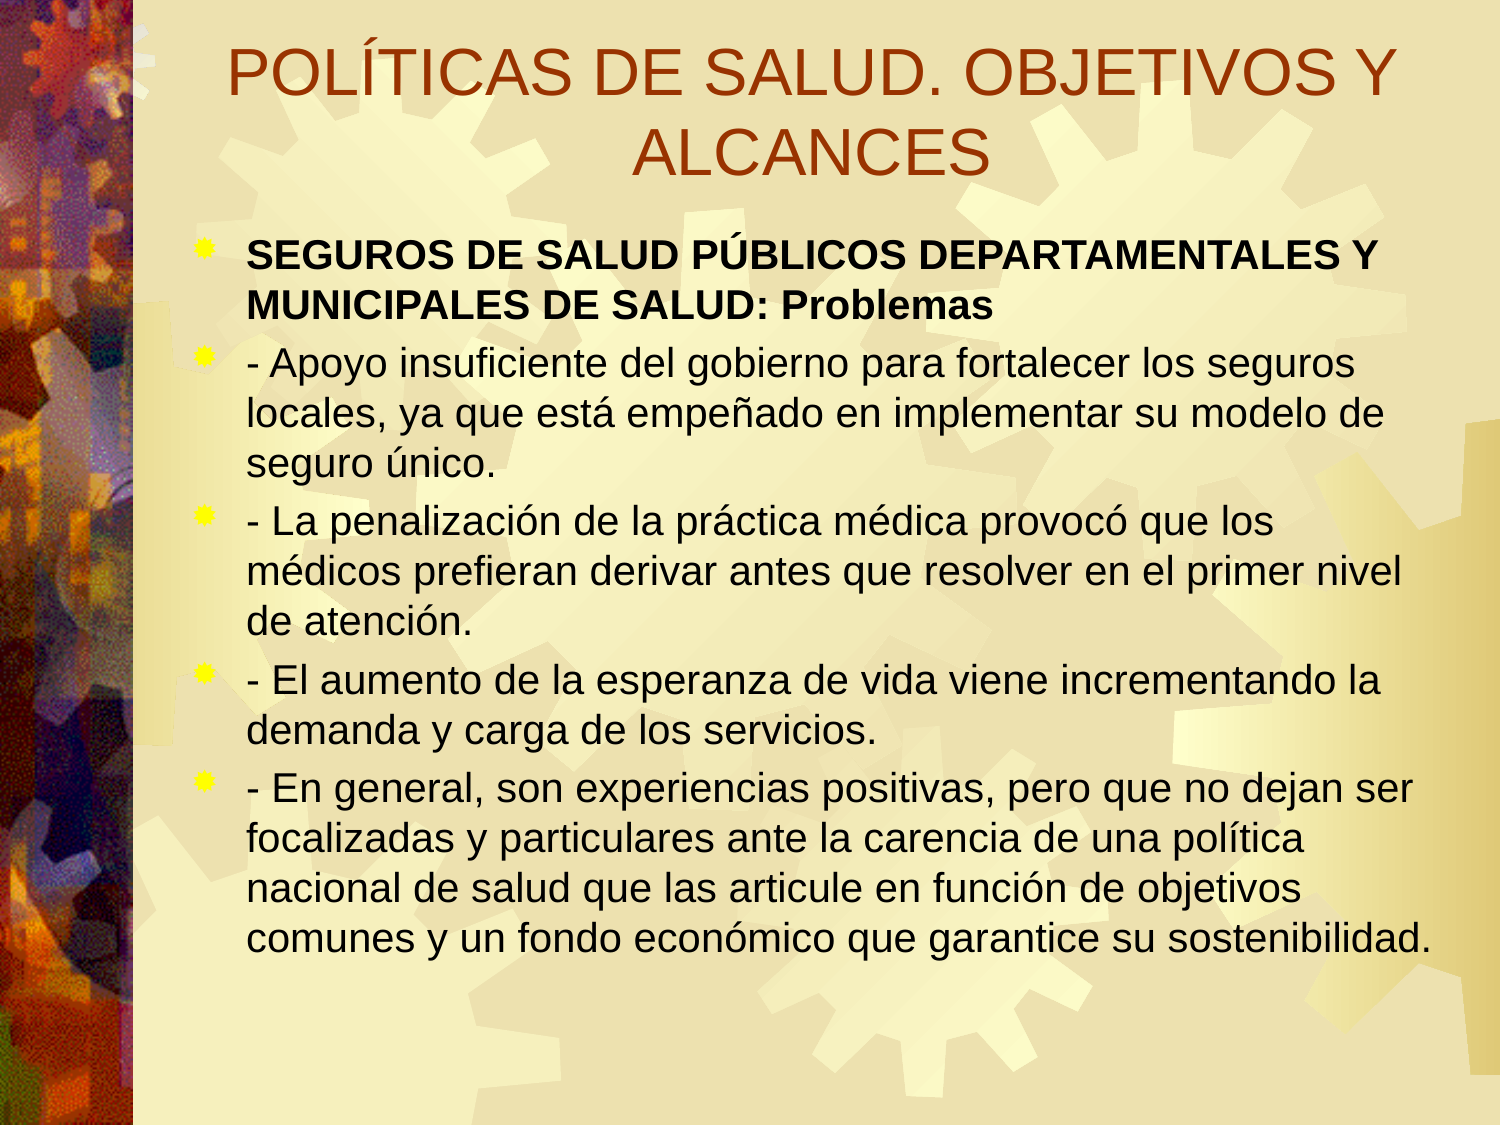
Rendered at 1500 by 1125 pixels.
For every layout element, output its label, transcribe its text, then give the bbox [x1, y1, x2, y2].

title POLÍTICAS DE SALUD. OBJETIVOS Y ALCANCES [174, 49, 1451, 197]
list SEGUROS DE SALUD PÚBLICOS DEPARTAMENTALES Y MUNICIPALES DE SALUD: Problemas - Apoyo insuficiente del gobierno para fortalecer los seguros locales, ya que está empeñado en implementar su modelo de seguro único. - La penalización de la práctica médica provocó que los médicos prefieran derivar antes que resolver en el primer nivel de atención. - El aumento de la esperanza de vida viene incrementando la demanda y carga de los servicios. - En general, son experiencias positivas, pero que no dejan ser focalizadas y particulares ante la carencia de una política nacional de salud que las articule en función de objetivos comunes y un fondo económico que garantice su sostenibilidad. [174, 219, 1451, 951]
picture [0, 0, 133, 1125]
